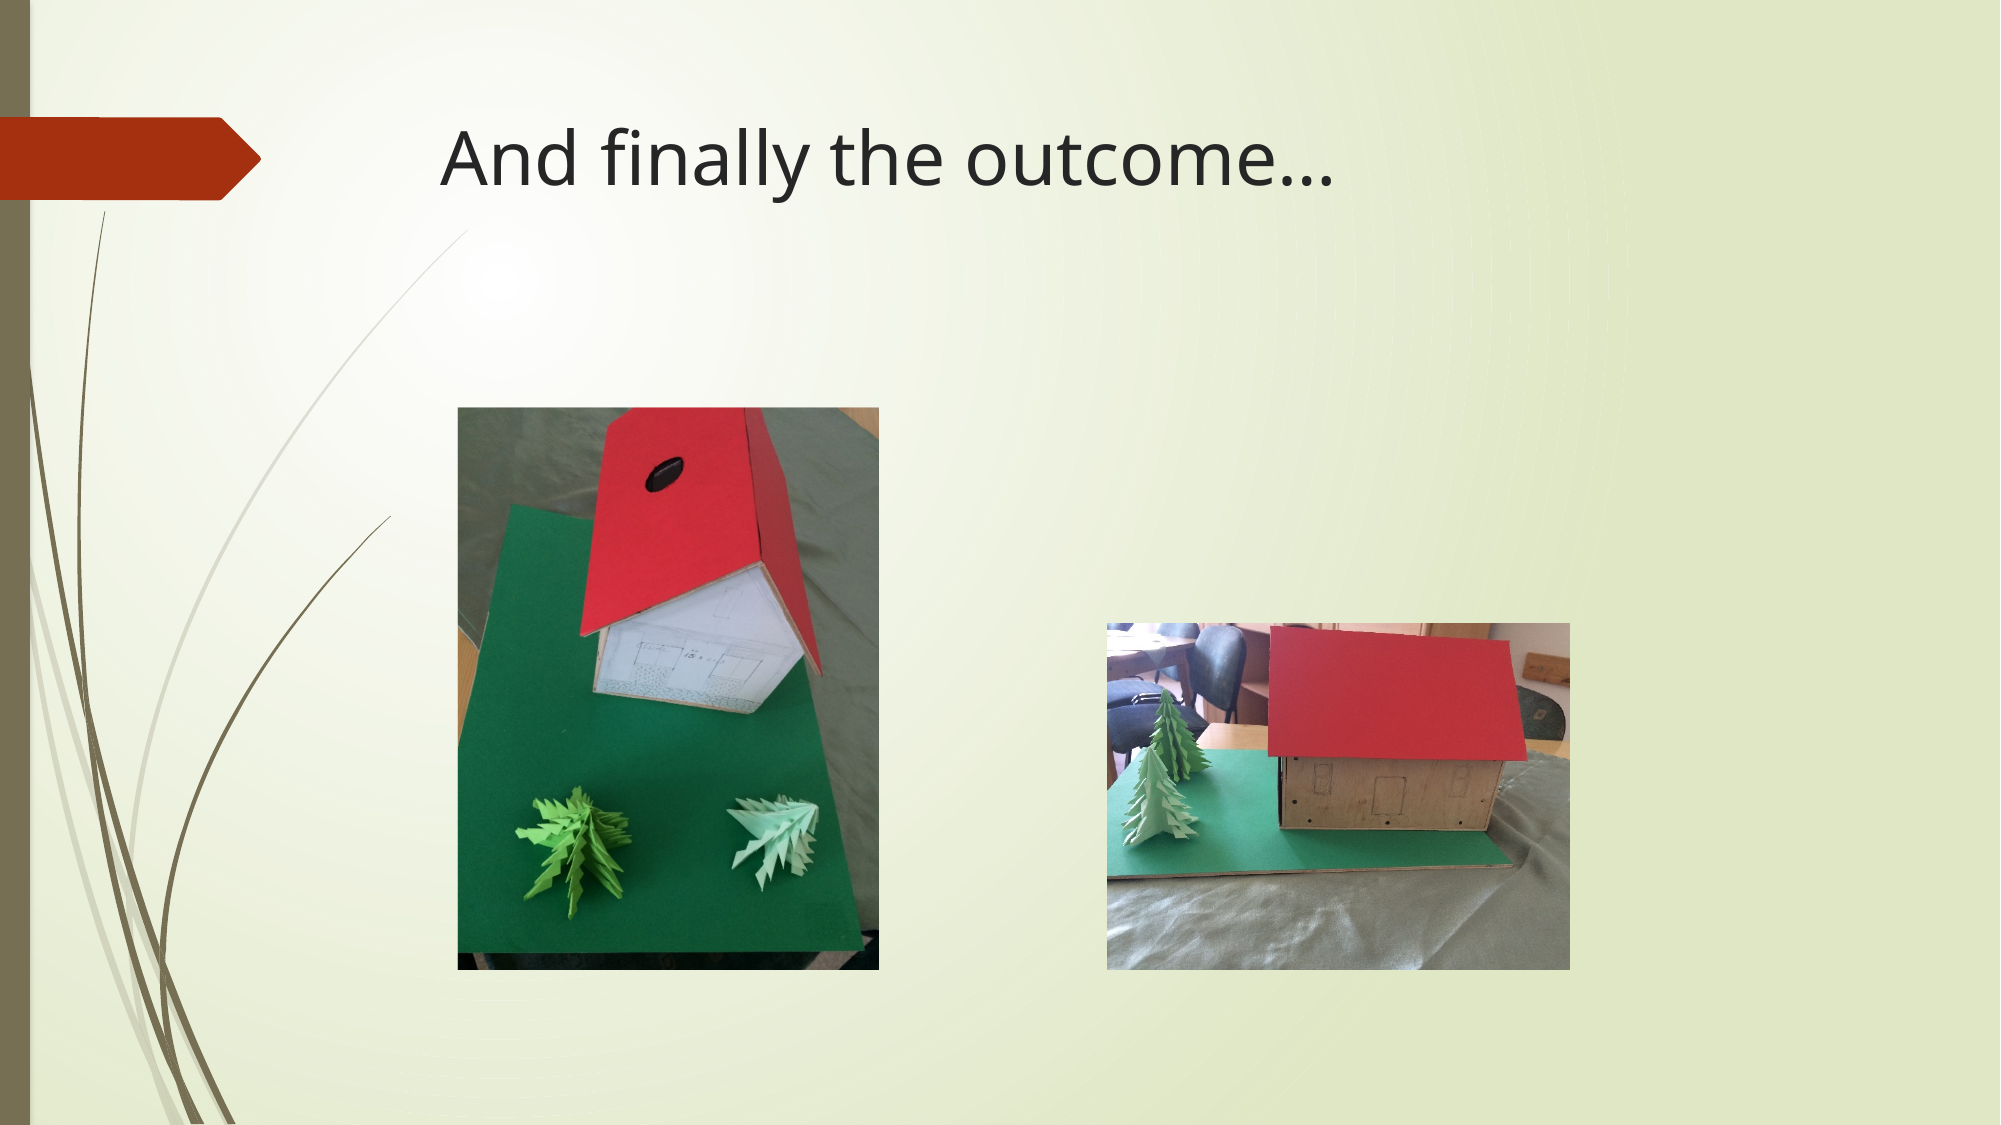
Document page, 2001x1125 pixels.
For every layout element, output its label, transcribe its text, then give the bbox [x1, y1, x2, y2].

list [1107, 623, 1570, 971]
title And finally the outcome… [425, 102, 1888, 313]
picture [386, 408, 949, 969]
